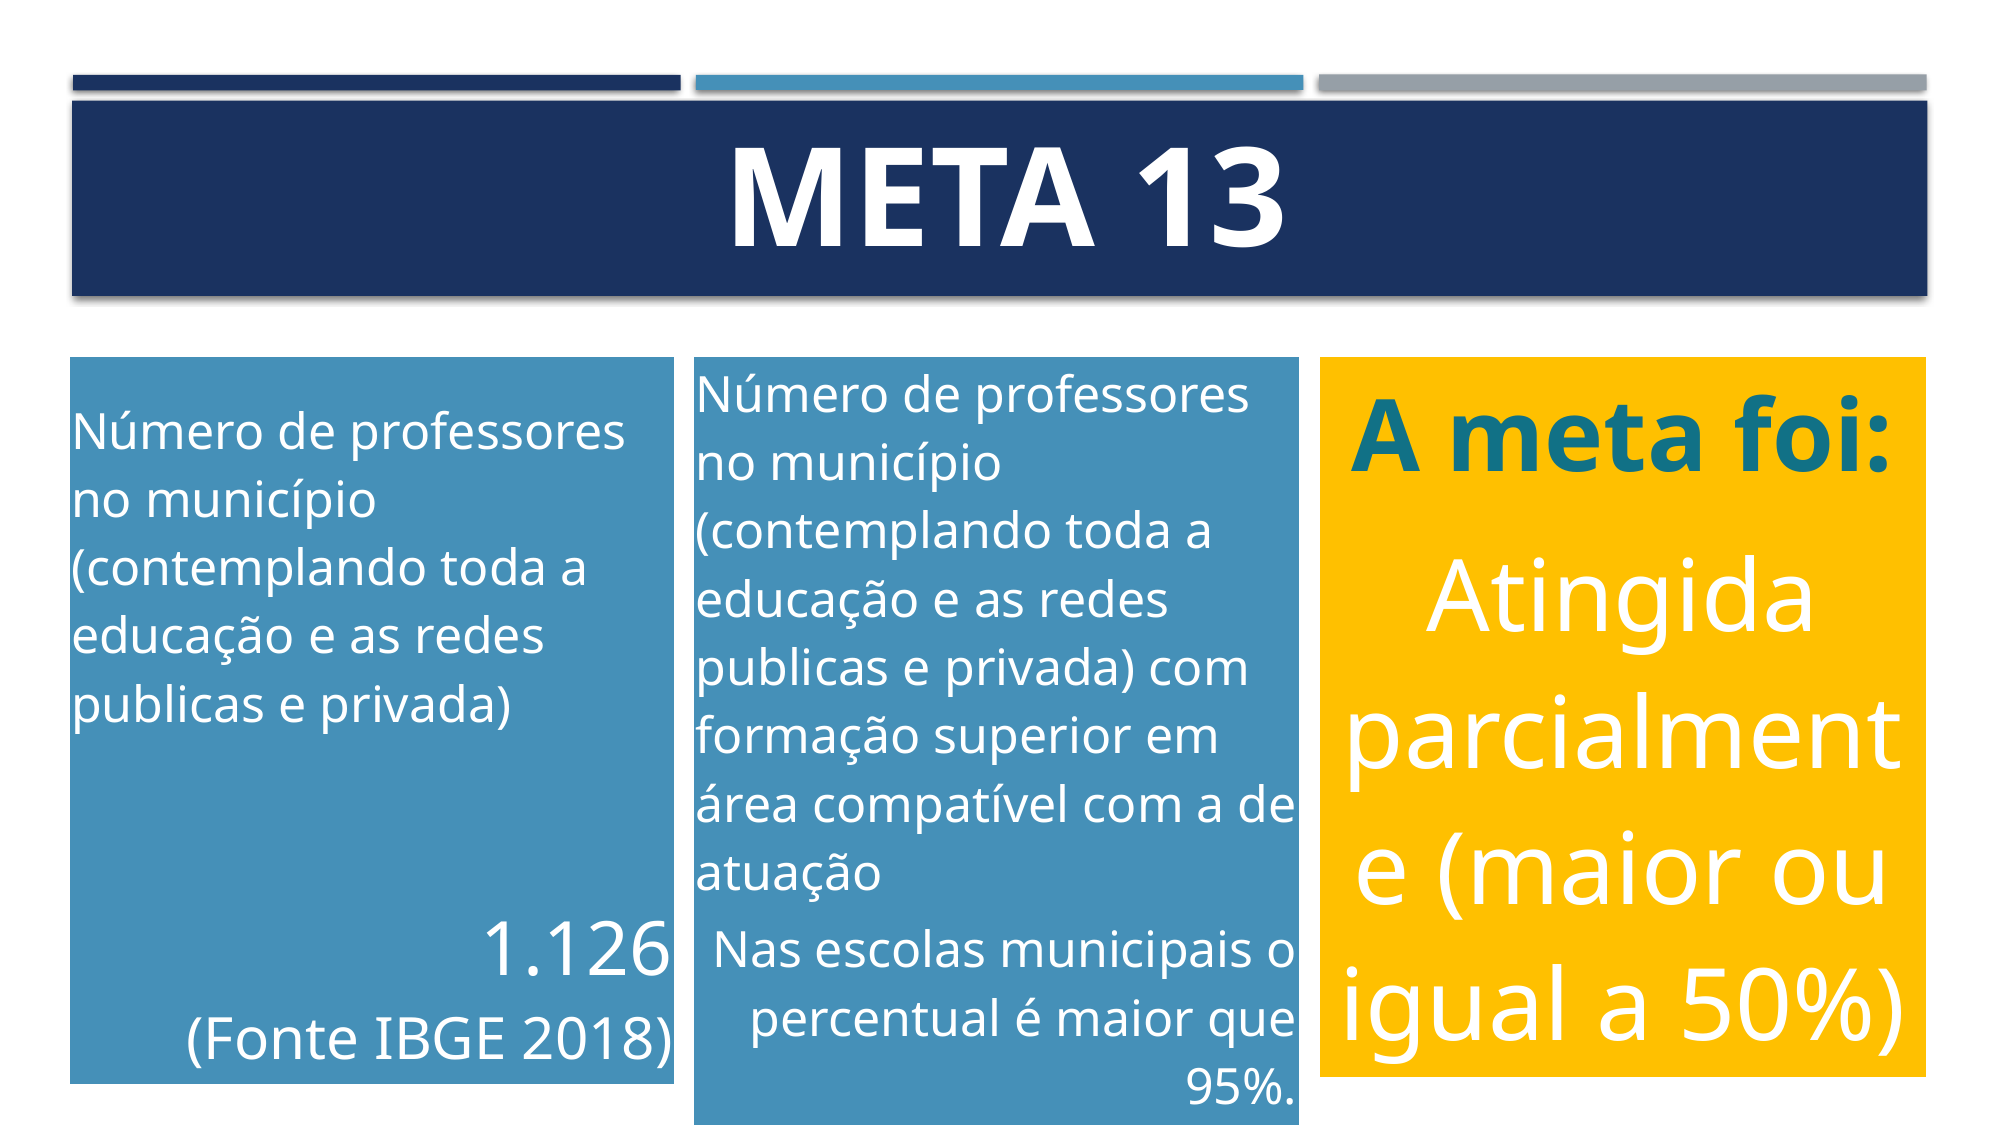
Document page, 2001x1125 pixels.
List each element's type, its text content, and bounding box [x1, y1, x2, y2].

table_cell Atingida parcialmente (maior ou igual a 50%) [1320, 508, 1926, 1077]
table_cell Nas escolas municipais o percentual é maior que 95%. Sem informação das demais. (Estaduais e Particulares) [694, 913, 1299, 1125]
table_header Número de professores no município (contemplando toda a educação e as redes publicas e privada) [70, 357, 674, 781]
title Meta 13 [108, 115, 1905, 282]
table_header Número de professores no município (contemplando toda a educação e as redes publicas e privada) com formação superior em área compatível com a de atuação [694, 357, 1299, 913]
table_header A meta foi: [1320, 357, 1926, 508]
table_cell 1.126 (Fonte IBGE 2018) [70, 781, 674, 1084]
